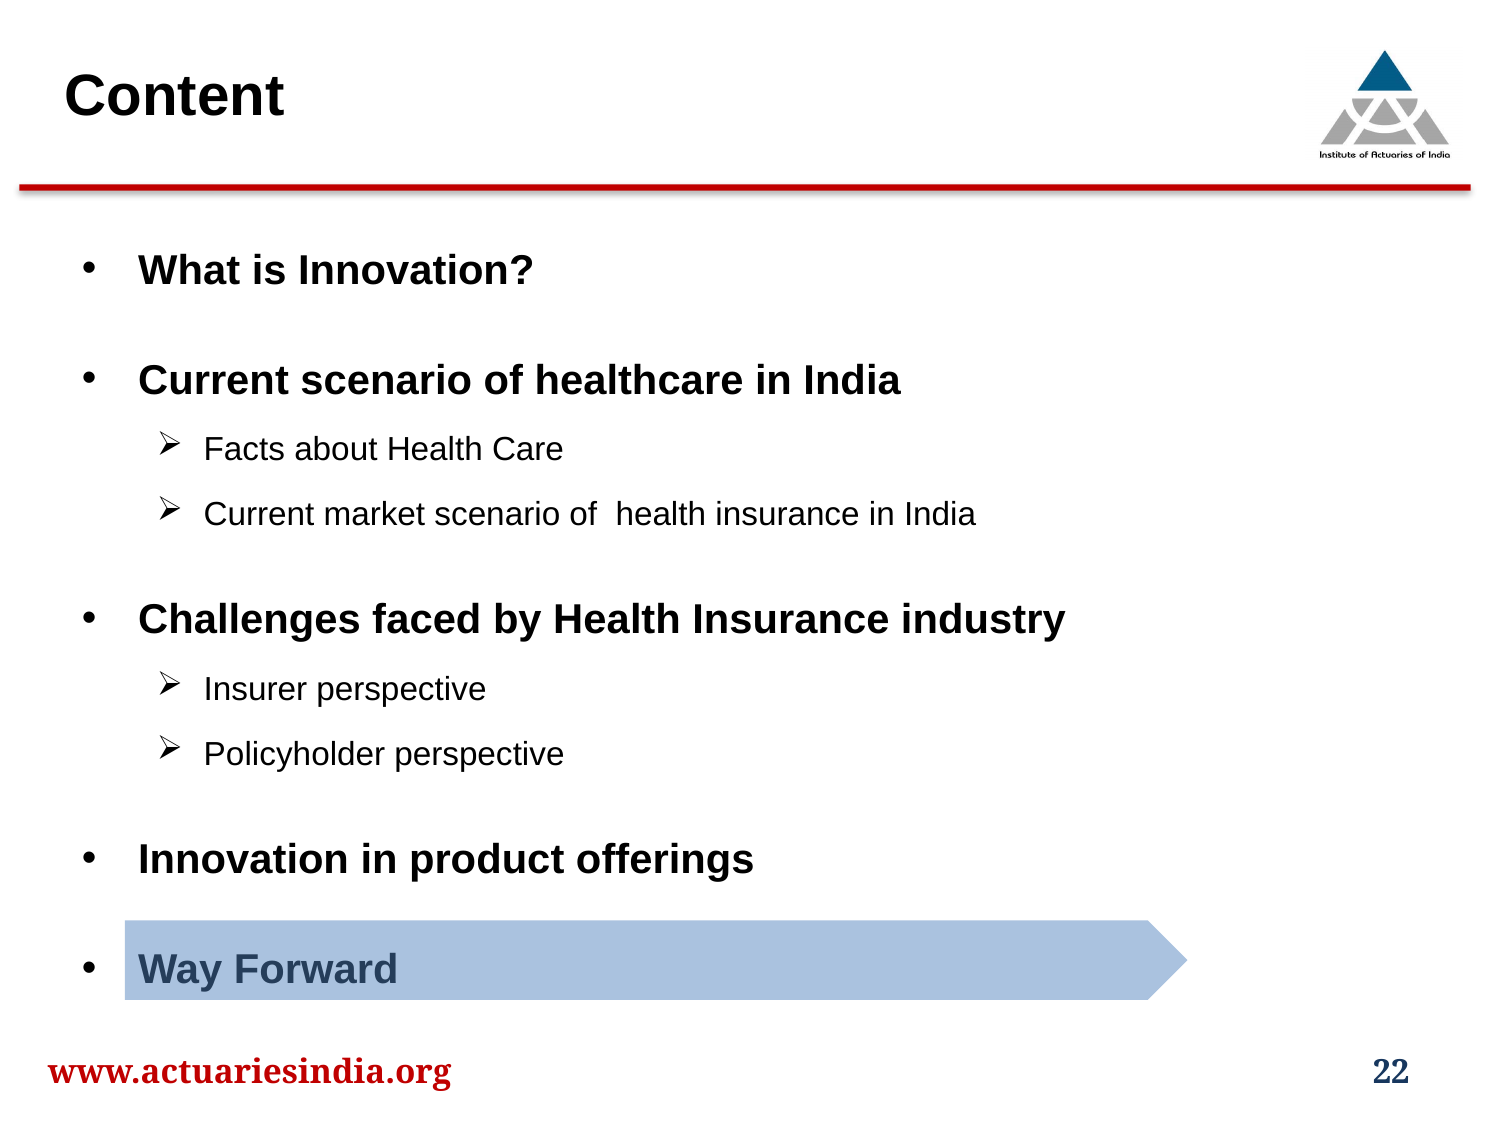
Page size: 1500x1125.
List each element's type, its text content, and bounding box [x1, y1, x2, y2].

text_box Content [49, 50, 1088, 150]
text_box [122, 918, 1190, 1003]
footer www.actuariesindia.org [12, 1042, 488, 1103]
list What is Innovation? Current scenario of healthcare in India Facts about Health Care Current market scenario of health insurance in India Challenges faced by Health Insurance industry Insurer perspective Policyholder perspective Innovation in product offerings Way Forward [66, 200, 1423, 892]
picture [1305, 45, 1463, 160]
slide_number 22 [1074, 1042, 1425, 1103]
